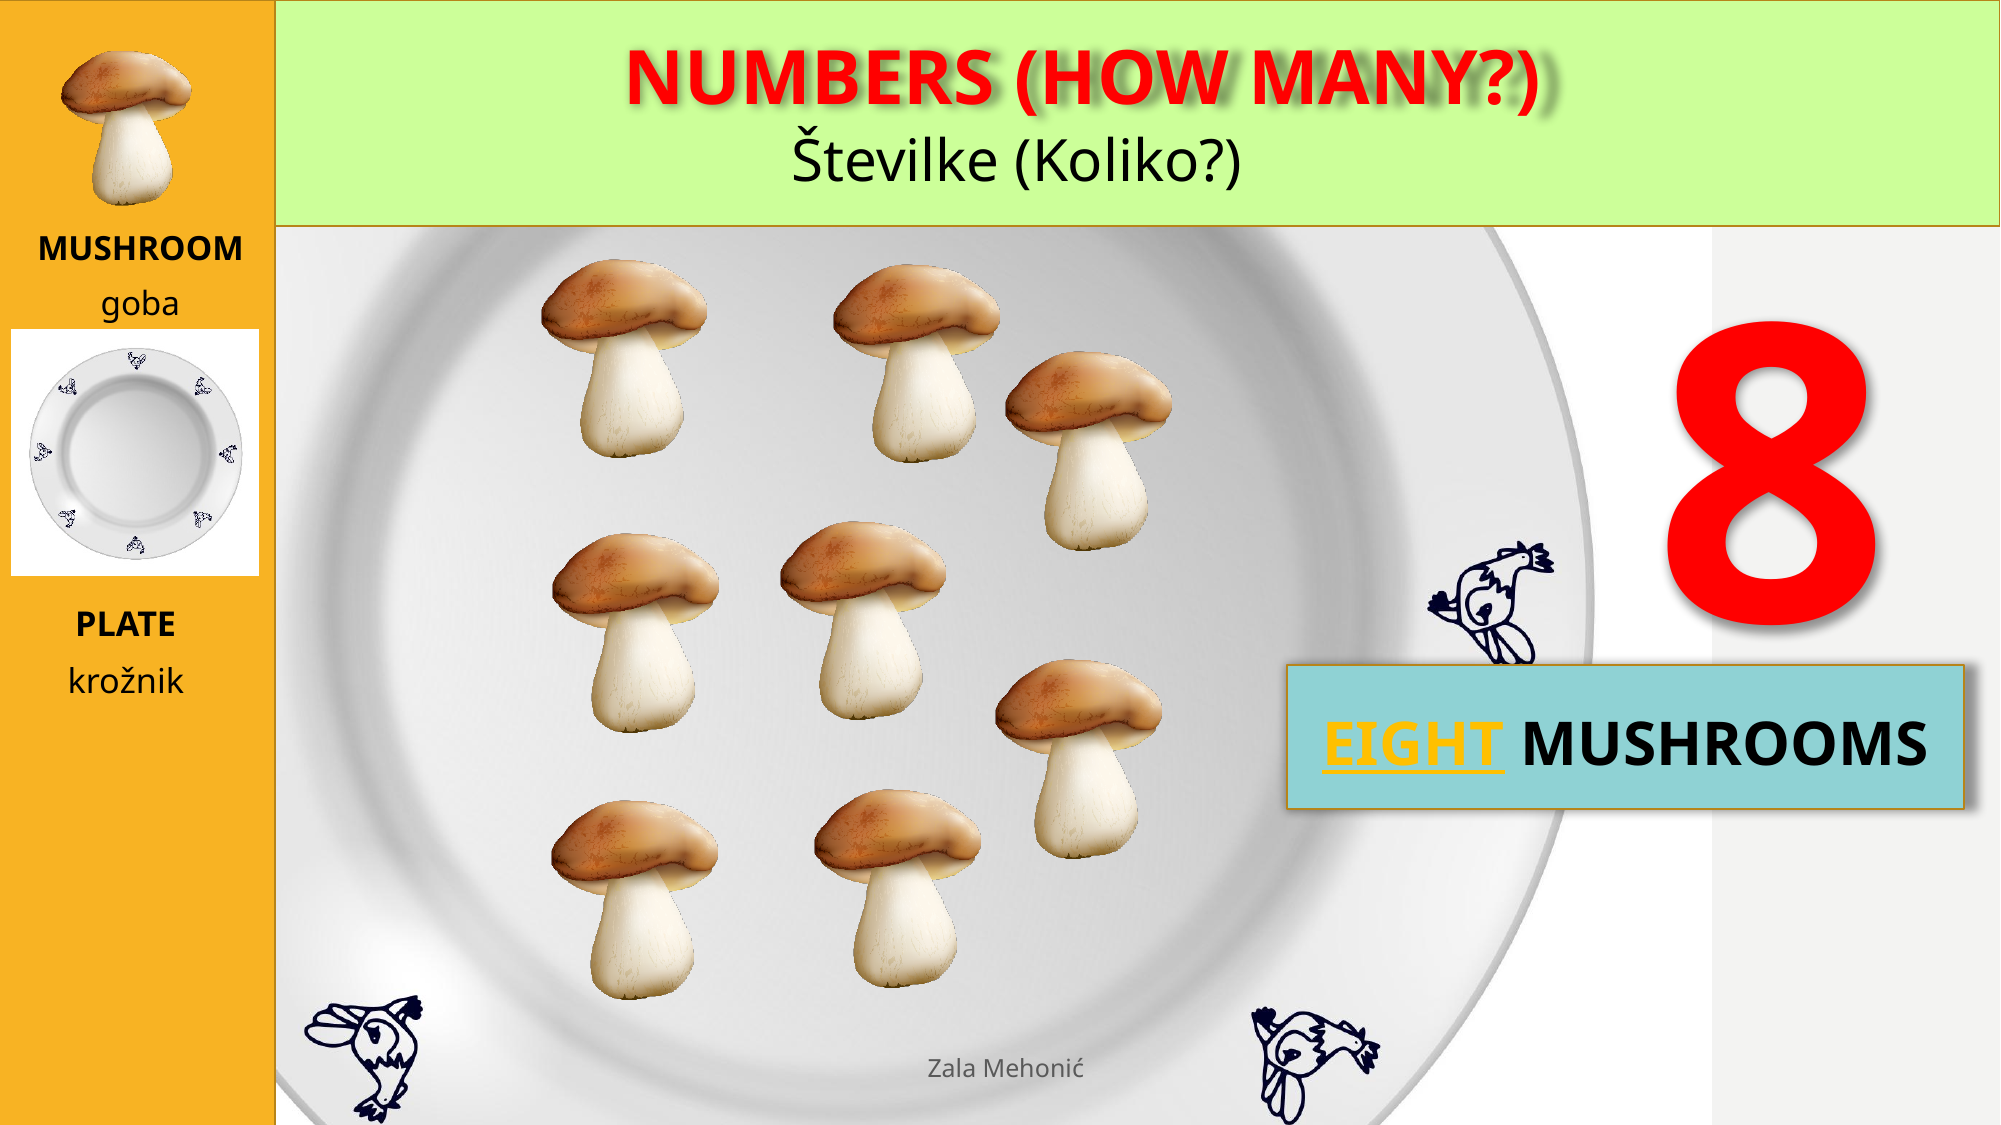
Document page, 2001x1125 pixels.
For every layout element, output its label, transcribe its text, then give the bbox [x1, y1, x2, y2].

text_box EIGHT MUSHROOMS [1712, 690, 1950, 808]
picture [0, 0, 1712, 1125]
text_box [1712, 664, 1965, 810]
text_box 8 [1712, 150, 1860, 530]
text_box [1712, 0, 2000, 227]
